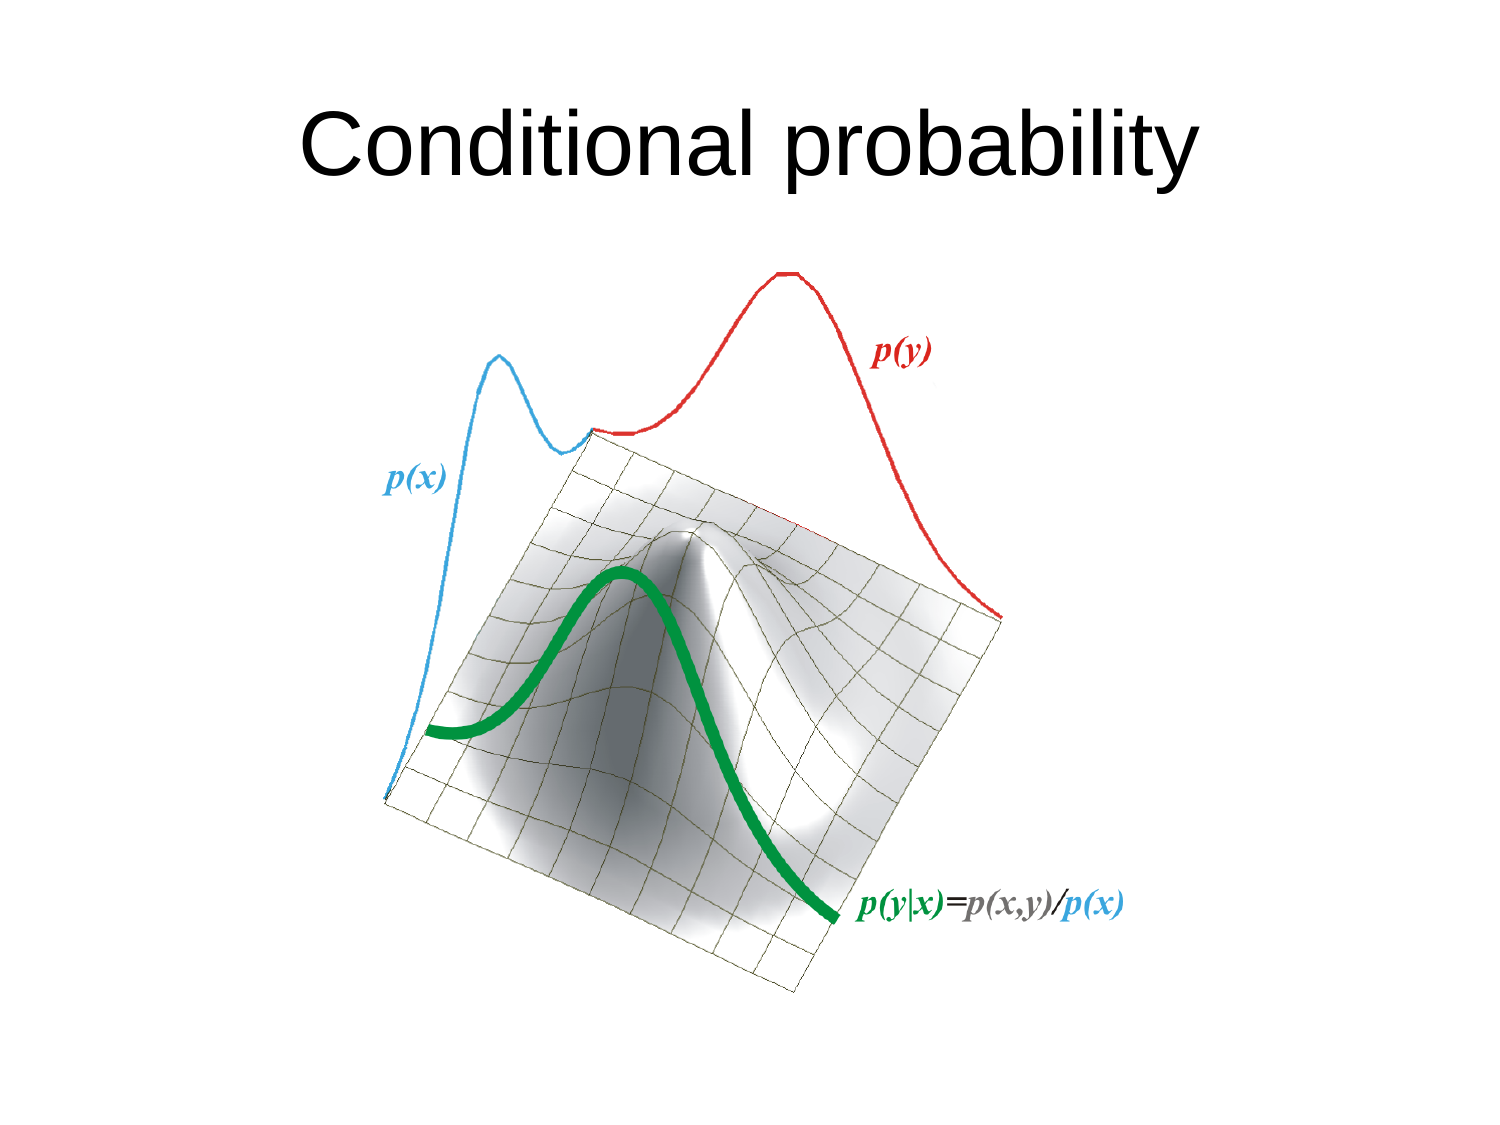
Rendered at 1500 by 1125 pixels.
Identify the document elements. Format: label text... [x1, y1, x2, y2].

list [377, 262, 1123, 1006]
title Conditional probability [75, 45, 1425, 233]
